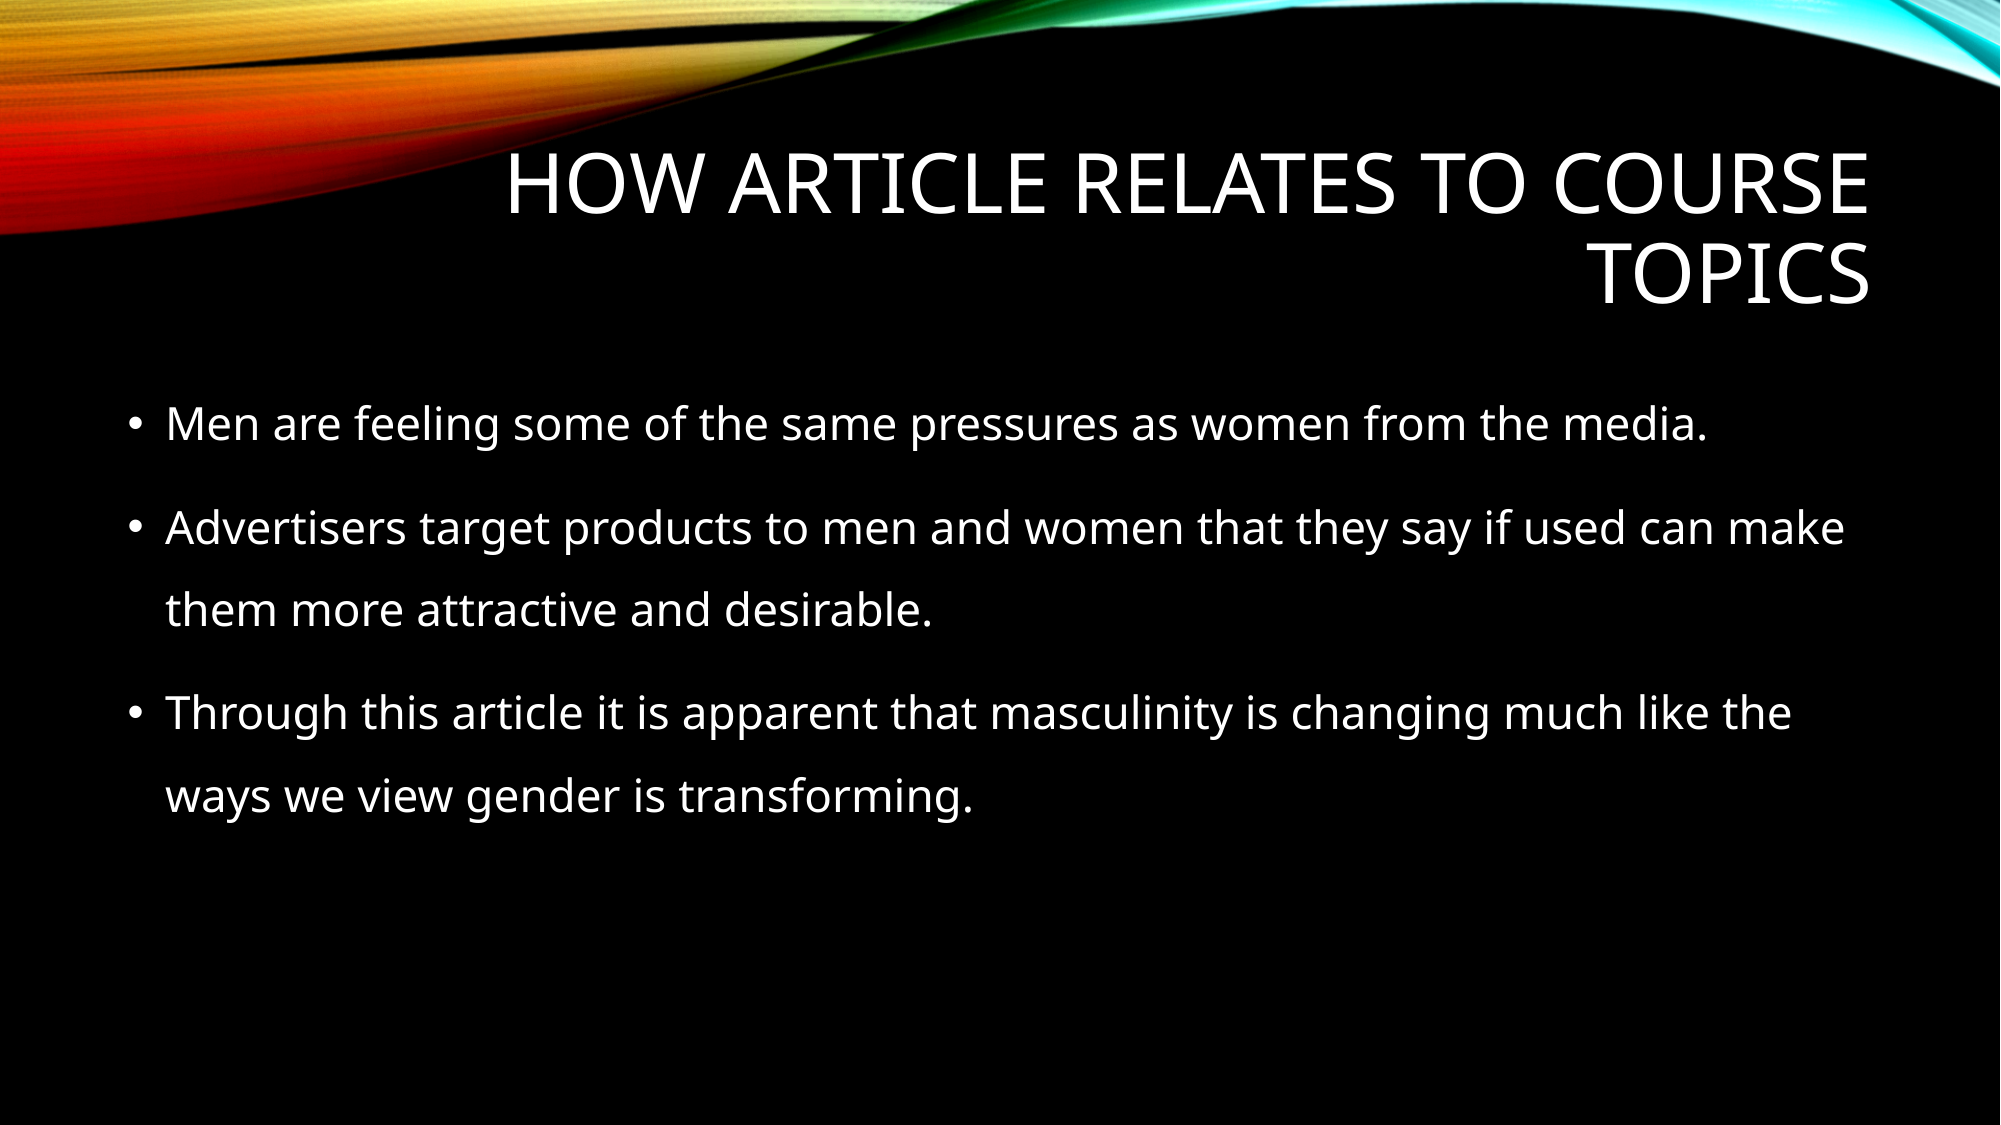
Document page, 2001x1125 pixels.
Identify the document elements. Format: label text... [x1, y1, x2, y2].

title How article relates to course topics [474, 125, 1888, 338]
list Men are feeling some of the same pressures as women from the media. Advertisers target products to men and women that they say if used can make them more attractive and desirable. Through this article it is apparent that masculinity is changing much like the ways we view gender is transforming. [112, 360, 1888, 1021]
picture [0, 0, 2000, 237]
